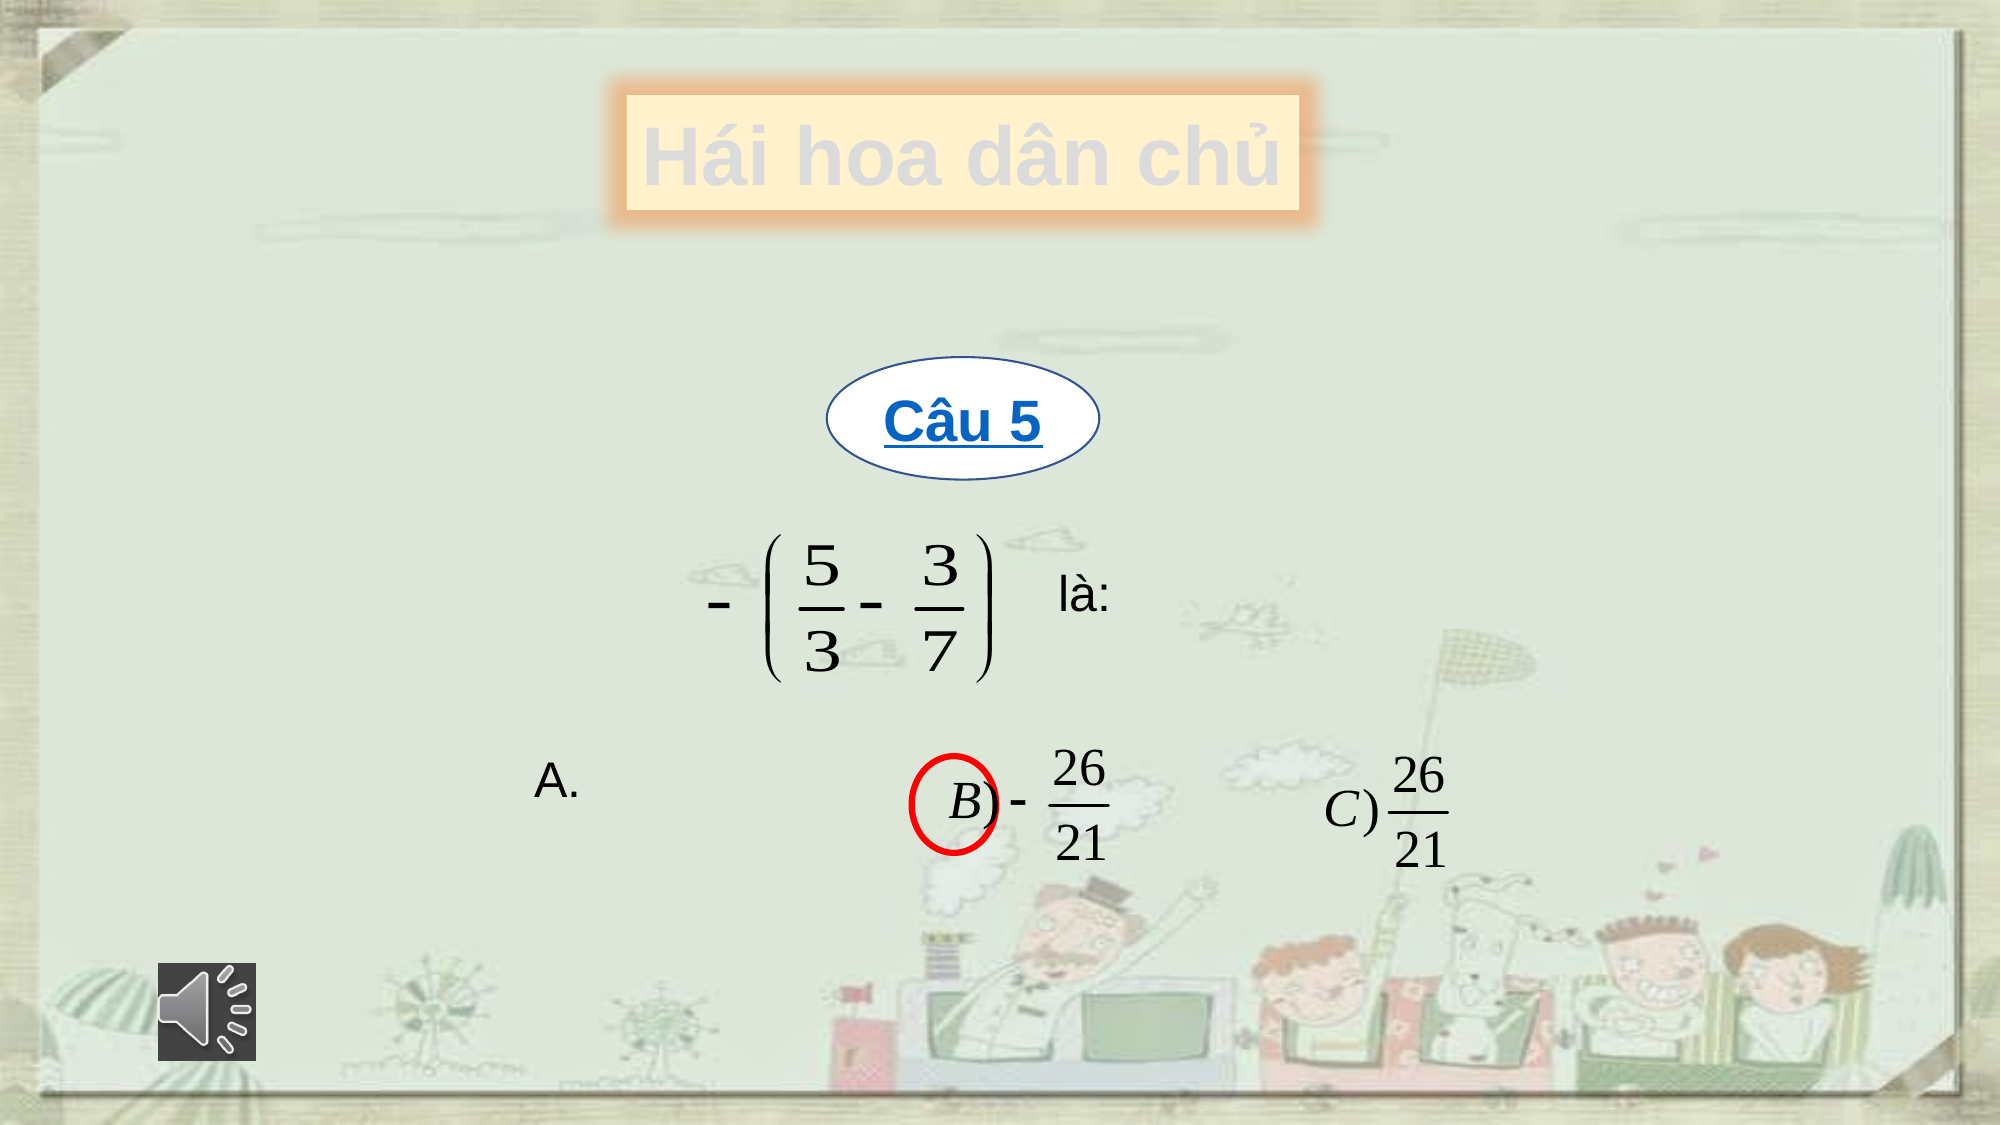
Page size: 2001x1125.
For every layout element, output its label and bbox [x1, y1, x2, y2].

list [0, 0, 2000, 1125]
text_box [938, 733, 1119, 873]
text_box [1316, 741, 1461, 880]
text_box [694, 522, 1019, 695]
picture [157, 962, 258, 1063]
